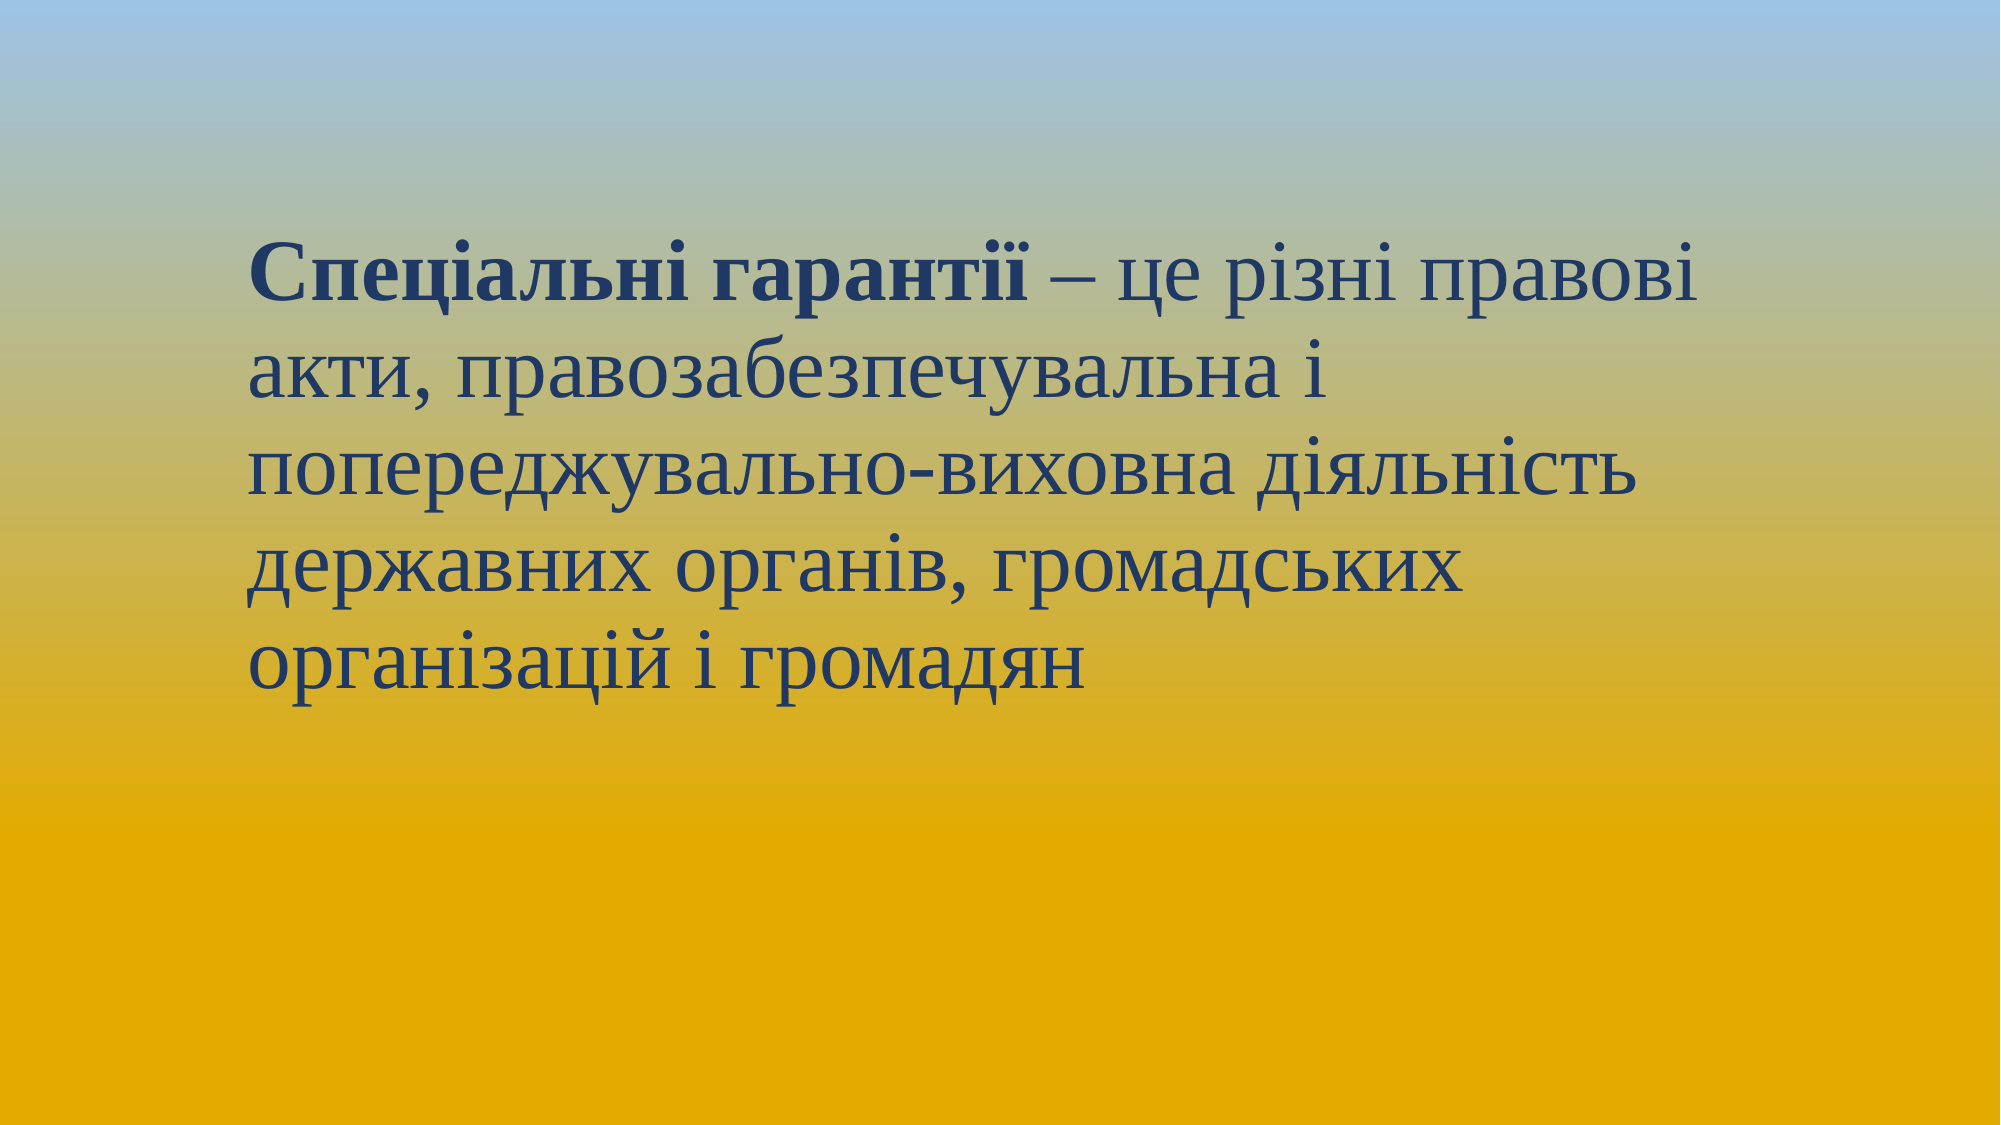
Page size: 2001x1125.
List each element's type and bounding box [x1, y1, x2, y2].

list [146, 320, 1872, 979]
